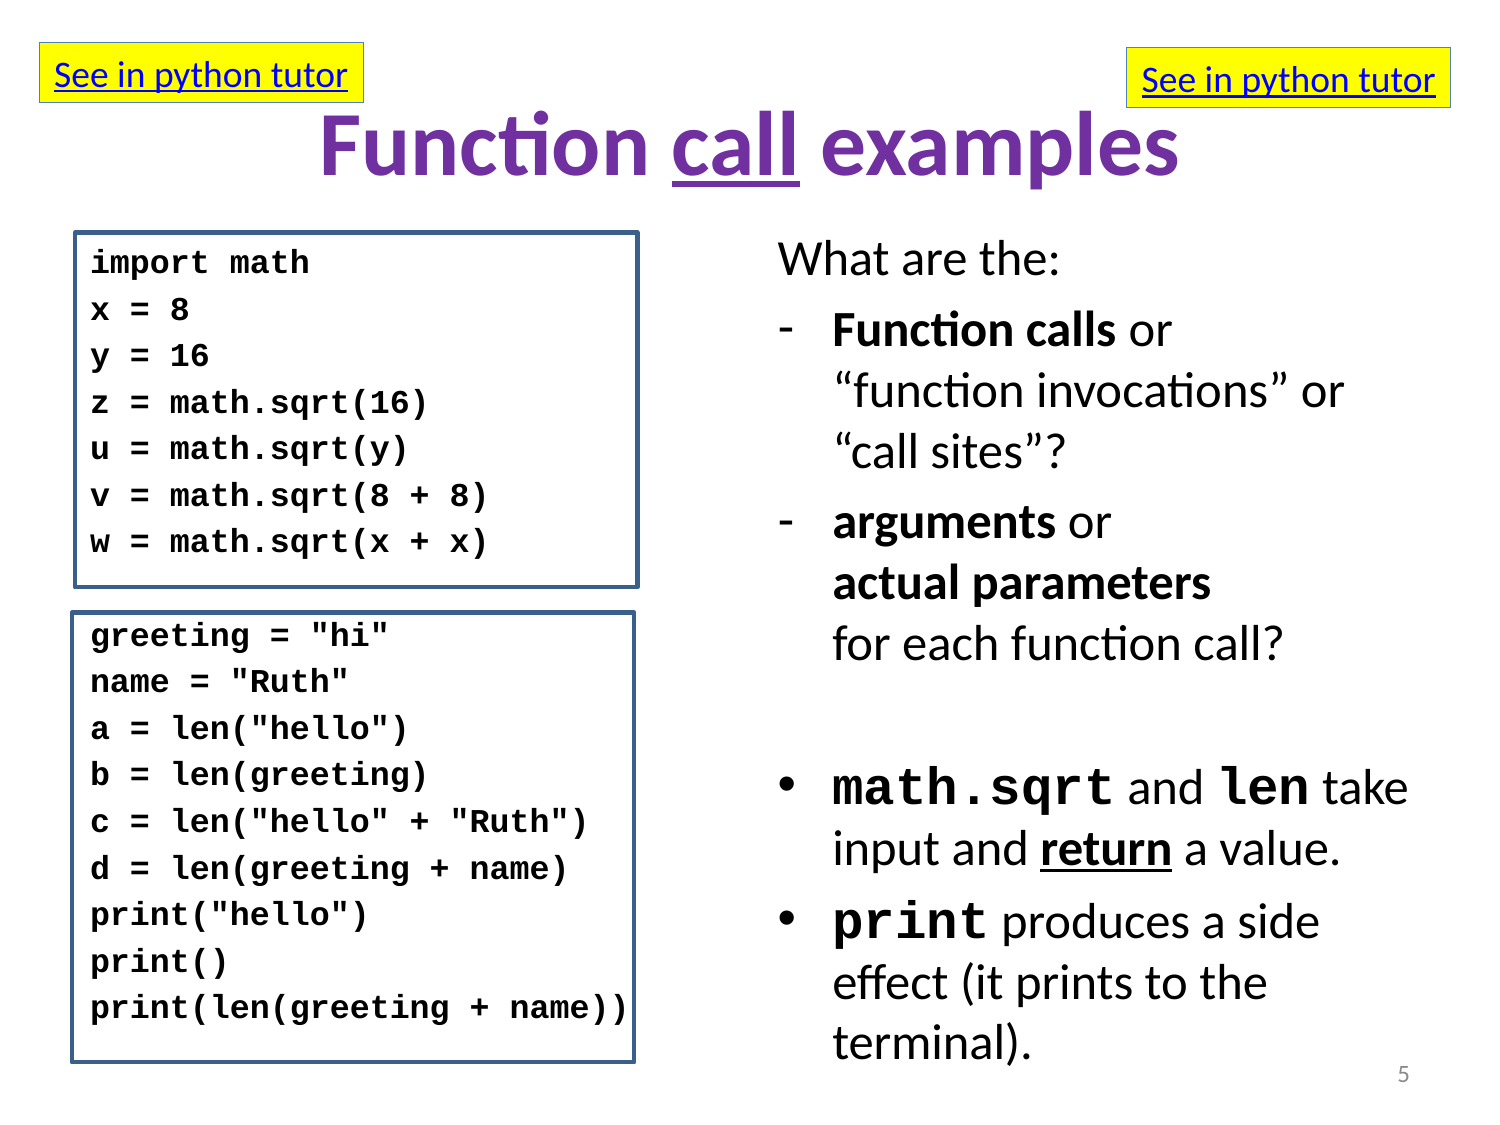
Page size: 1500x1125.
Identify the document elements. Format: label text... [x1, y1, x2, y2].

list import math x = 8 y = 16 z = math.sqrt(16) u = math.sqrt(y) v = math.sqrt(8 + 8) w = math.sqrt(x + x) greeting = "hi" name = "Ruth" a = len("hello") b = len(greeting) c = len("hello" + "Ruth") d = len(greeting + name) print("hello") print() print(len(greeting + name)) [75, 232, 738, 1088]
text_box [73, 230, 640, 589]
text_box See in python tutor [39, 42, 364, 103]
text_box [70, 610, 636, 1064]
list What are the: Function calls or “function invocations” or “call sites”? arguments or actual parameters for each function call? math.sqrt and len take input and return a value. print produces a side effect (it prints to the terminal). [762, 217, 1425, 1103]
text_box See in python tutor [1126, 47, 1451, 108]
slide_number 5 [1074, 1042, 1425, 1103]
title Function call examples [75, 45, 1425, 233]
